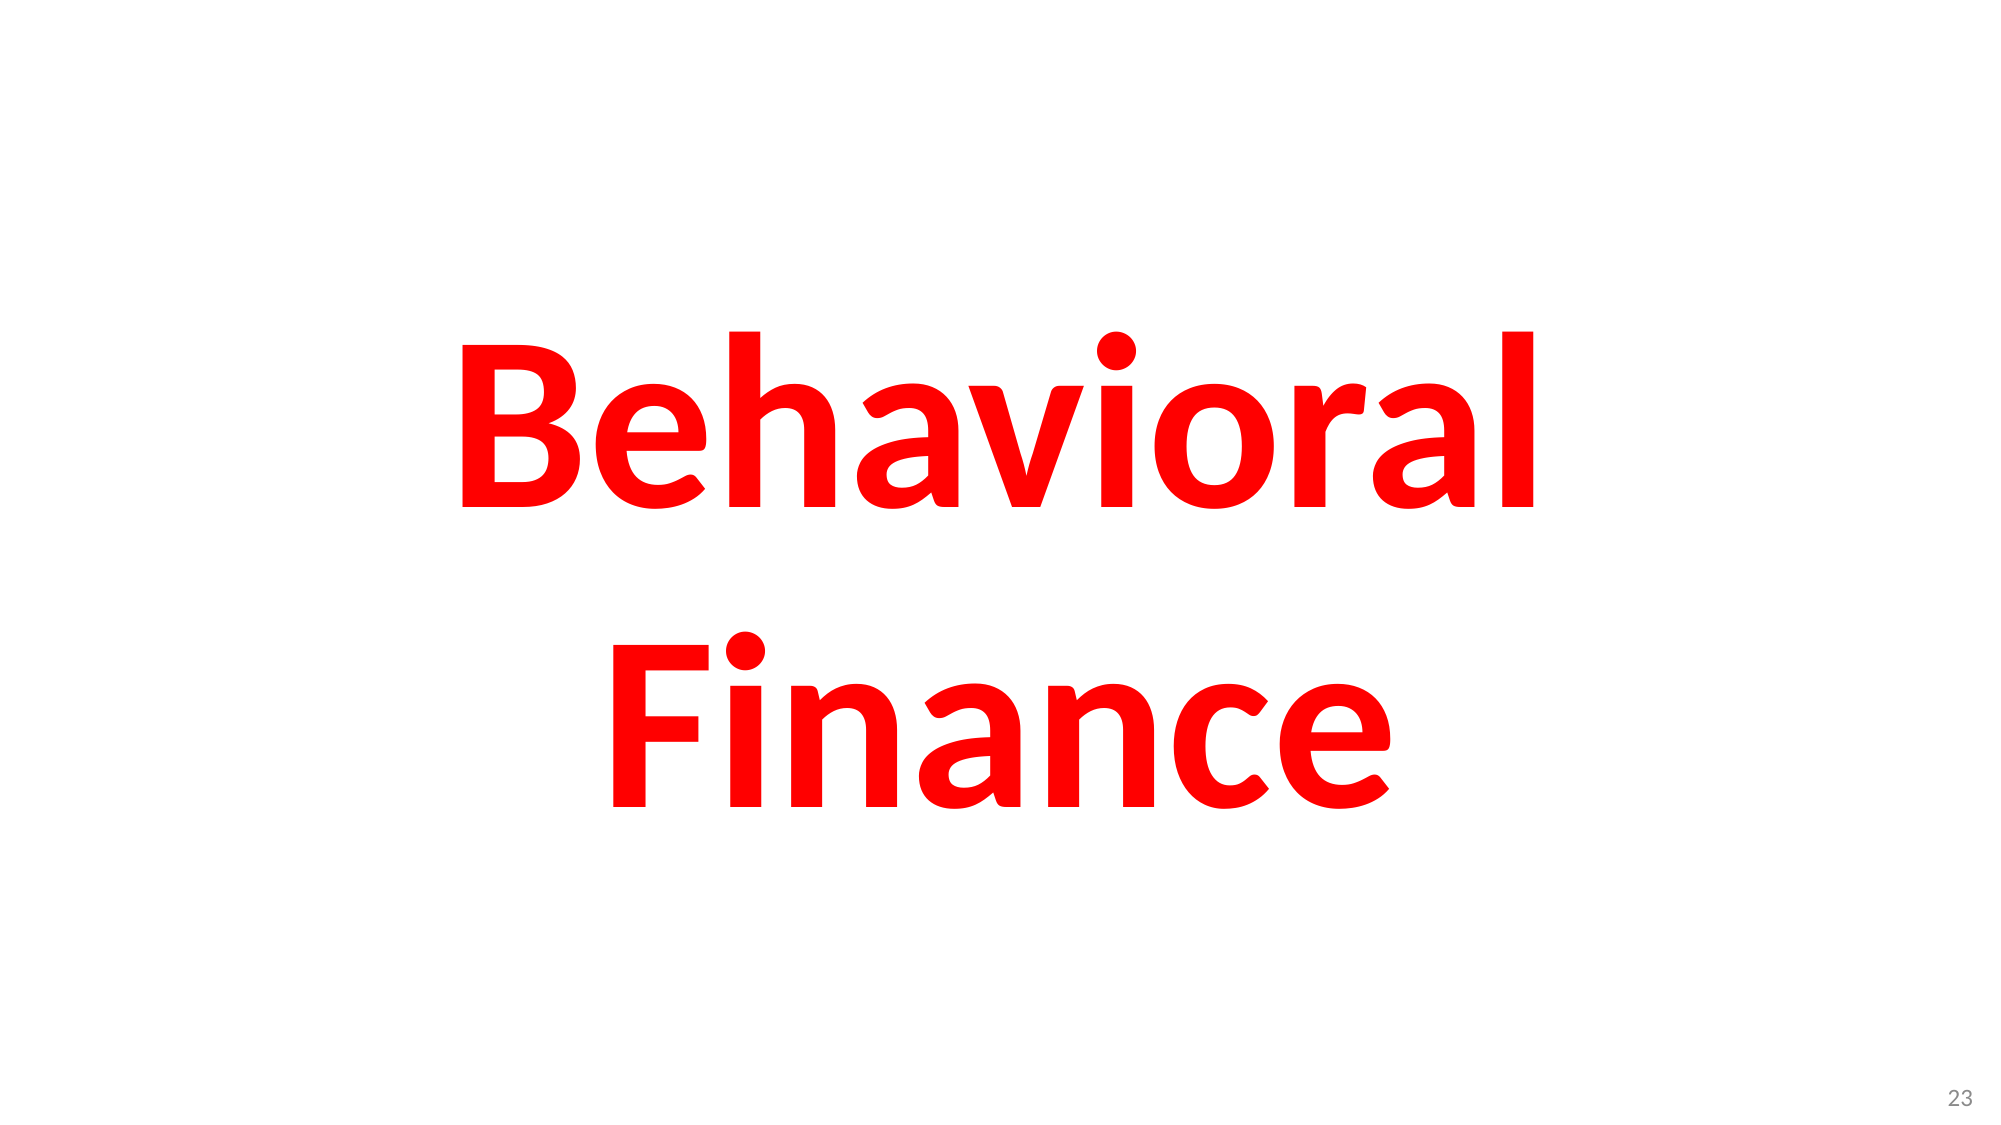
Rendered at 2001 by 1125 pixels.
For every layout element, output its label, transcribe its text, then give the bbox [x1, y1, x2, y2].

title Behavioral Finance [324, 45, 1675, 1070]
slide_number 23 [1830, 1076, 1989, 1116]
